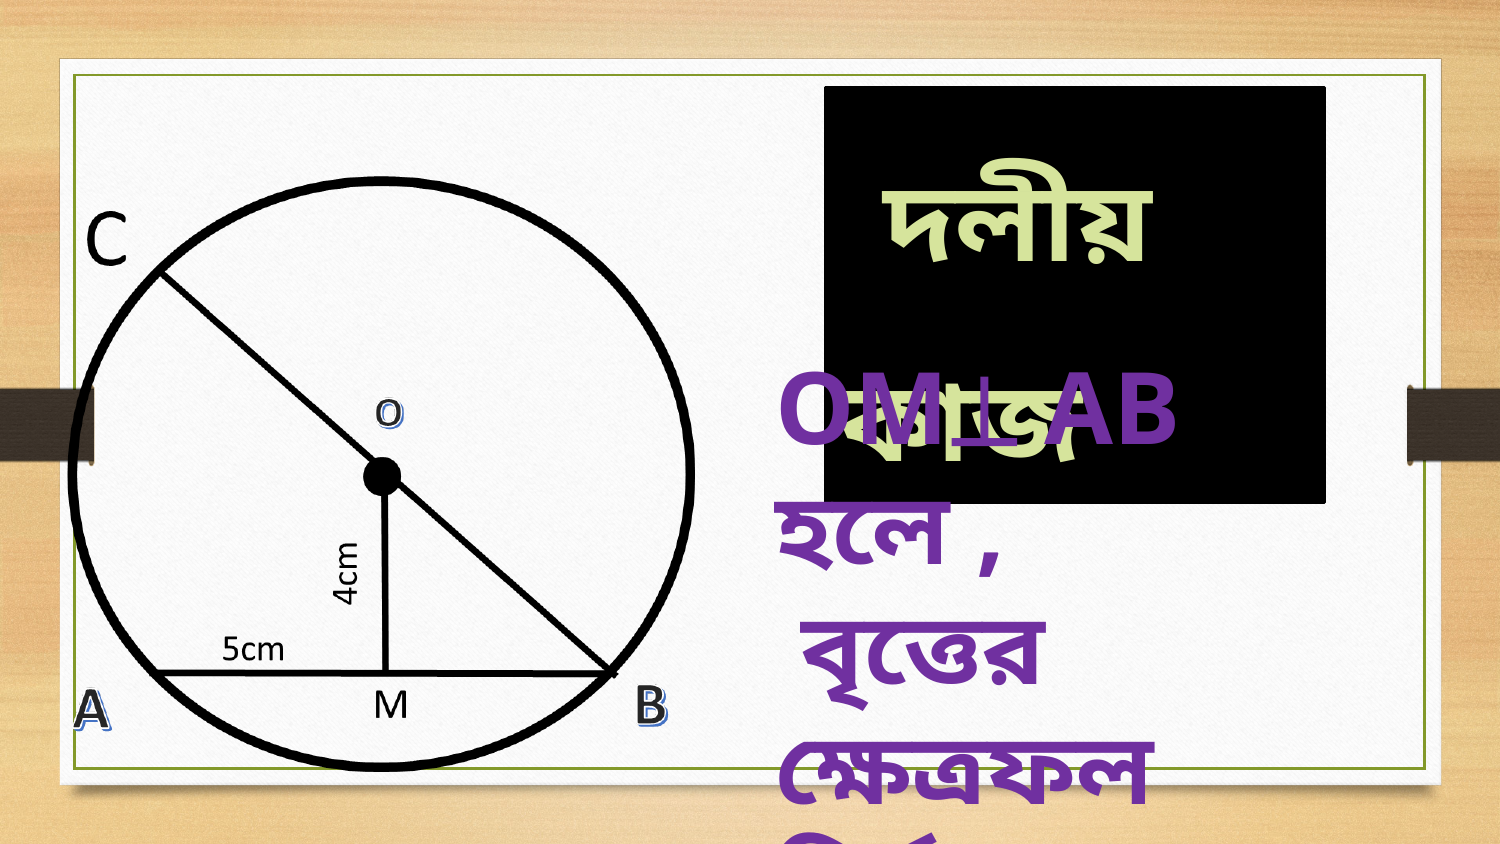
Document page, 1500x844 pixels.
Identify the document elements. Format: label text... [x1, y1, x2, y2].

text_box দলীয় কাজ [824, 86, 1326, 337]
picture [0, 0, 1500, 844]
text_box OM AB হলে , বৃত্তের ক্ষেত্রফল নির্ণয় কর কত ? [760, 337, 1404, 844]
